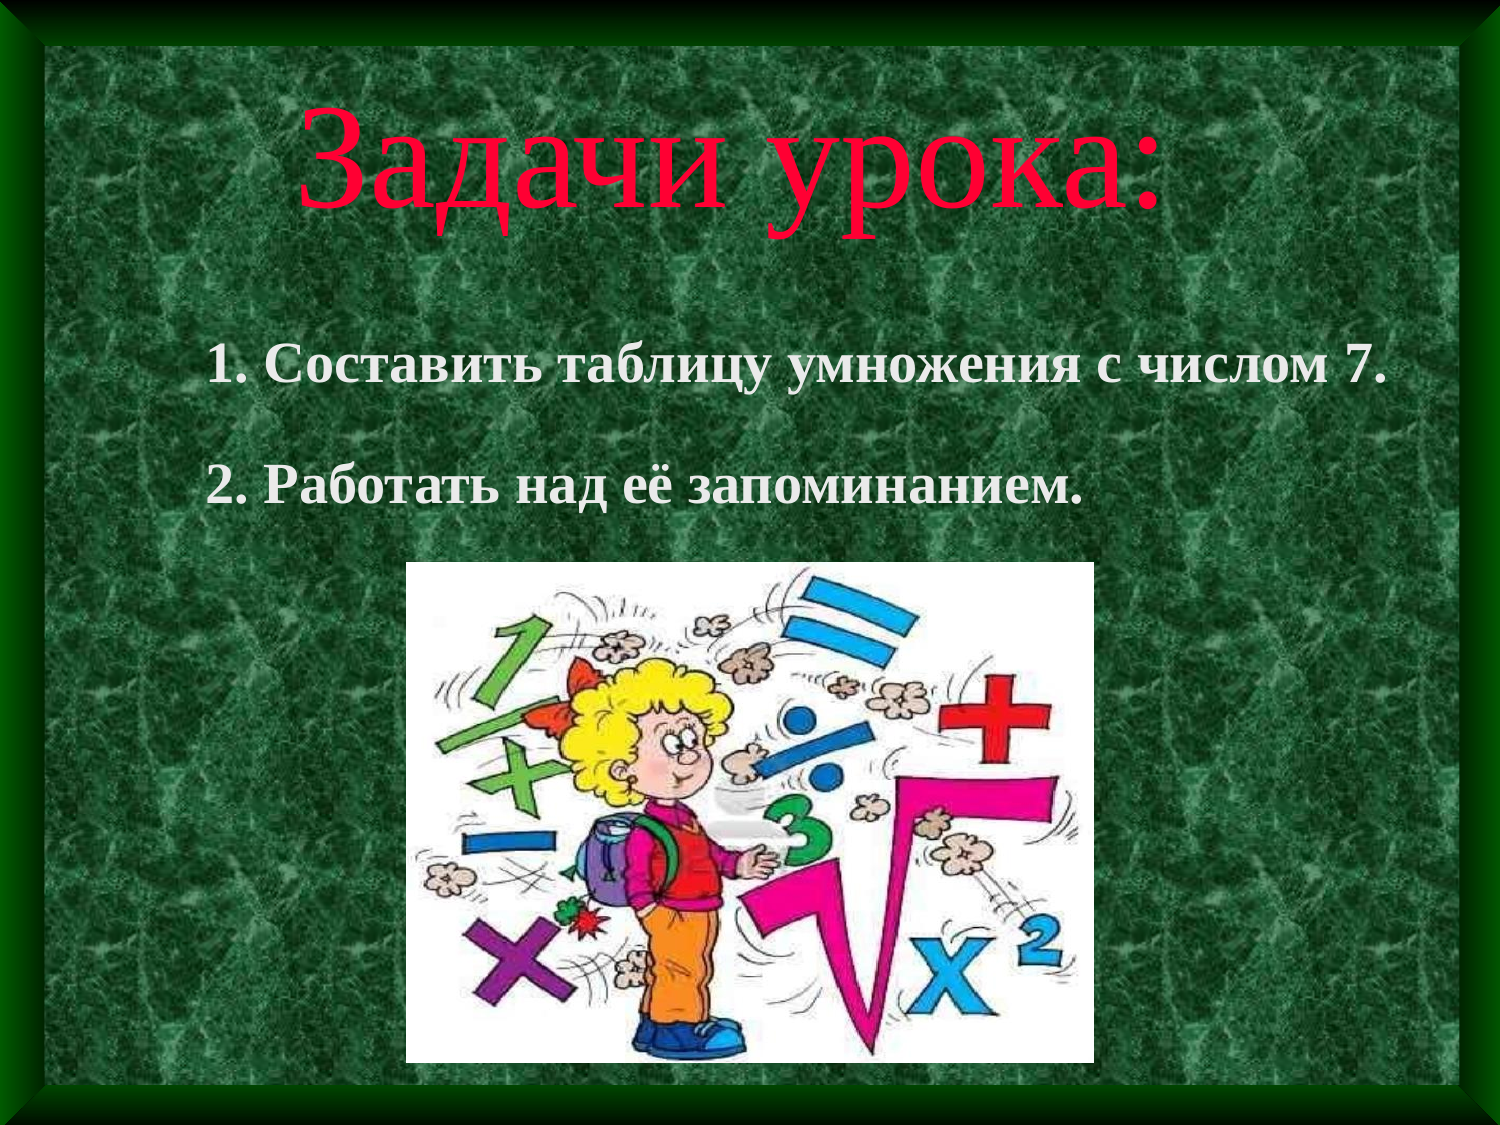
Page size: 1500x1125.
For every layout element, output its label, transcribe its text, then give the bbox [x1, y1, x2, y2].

text_box 2. Работать над её запоминанием. [190, 437, 1100, 523]
text_box 1. Составить таблицу умножения с числом 7. [190, 316, 1404, 402]
text_box Задачи урока: [279, 49, 1185, 245]
picture [44, 46, 1460, 1085]
